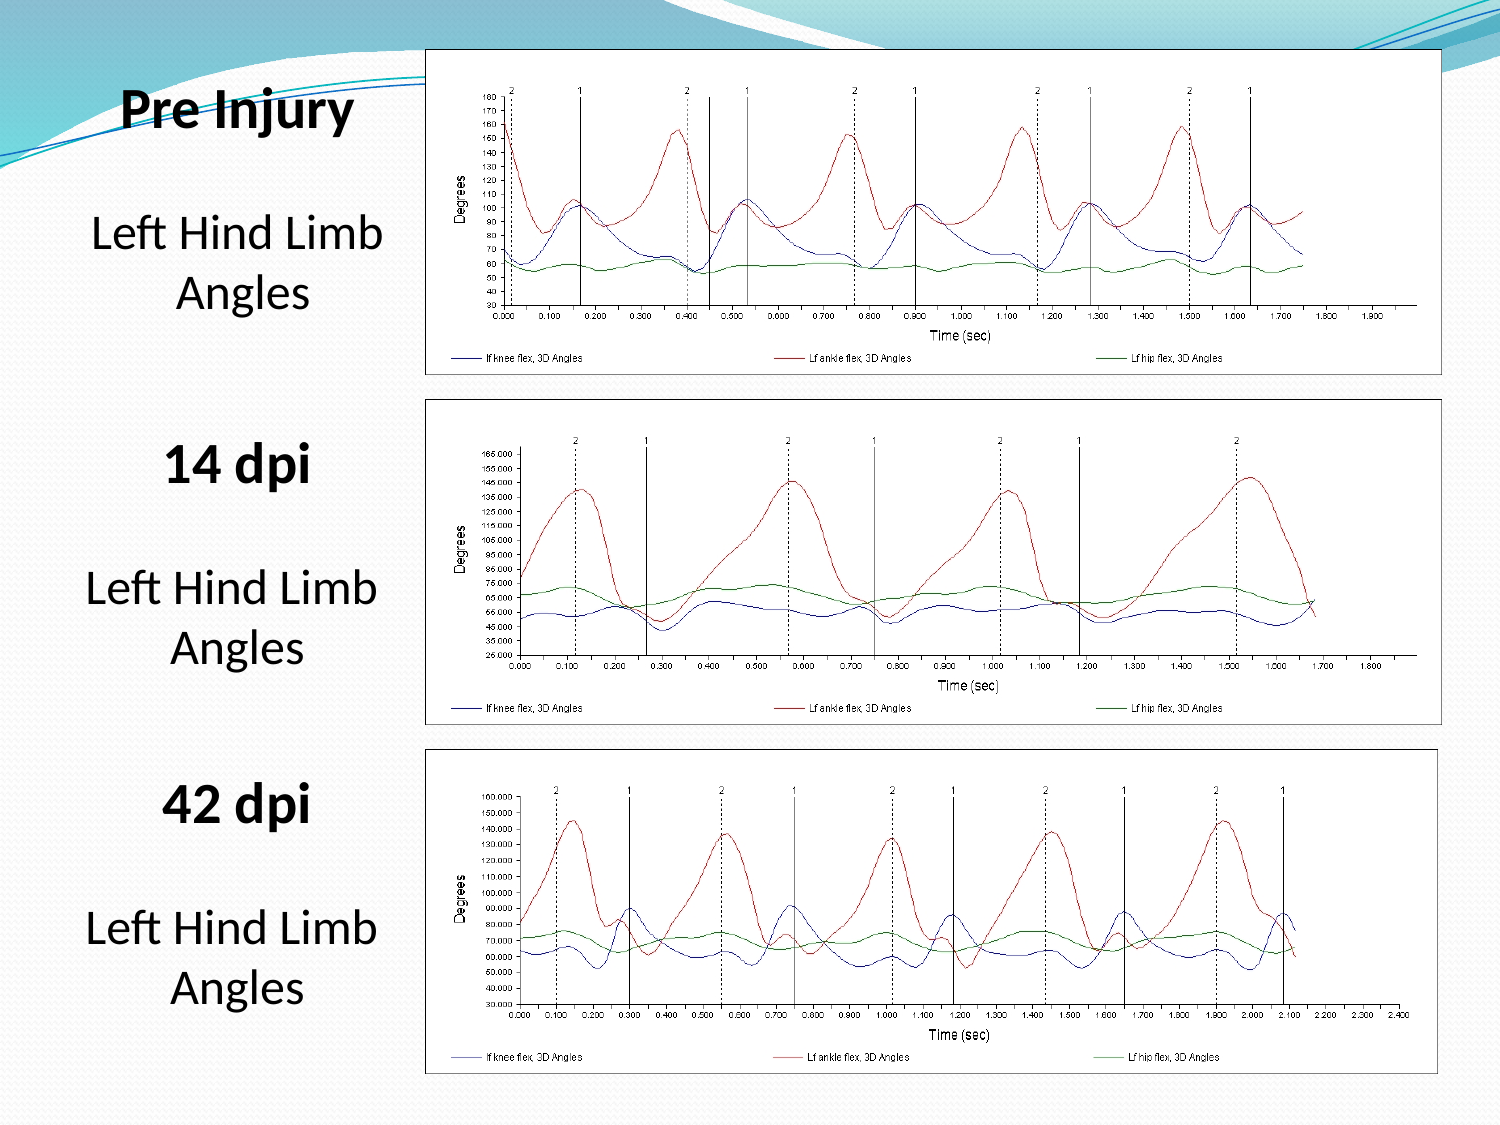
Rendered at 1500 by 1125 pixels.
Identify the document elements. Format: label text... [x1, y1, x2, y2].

picture [424, 399, 1442, 726]
picture [424, 749, 1438, 1075]
text_box Pre Injury Left Hind Limb Angles 14 dpi Left Hind Limb Angles 42 dpi Left Hind Limb Angles [49, 62, 425, 1068]
picture [424, 49, 1442, 376]
